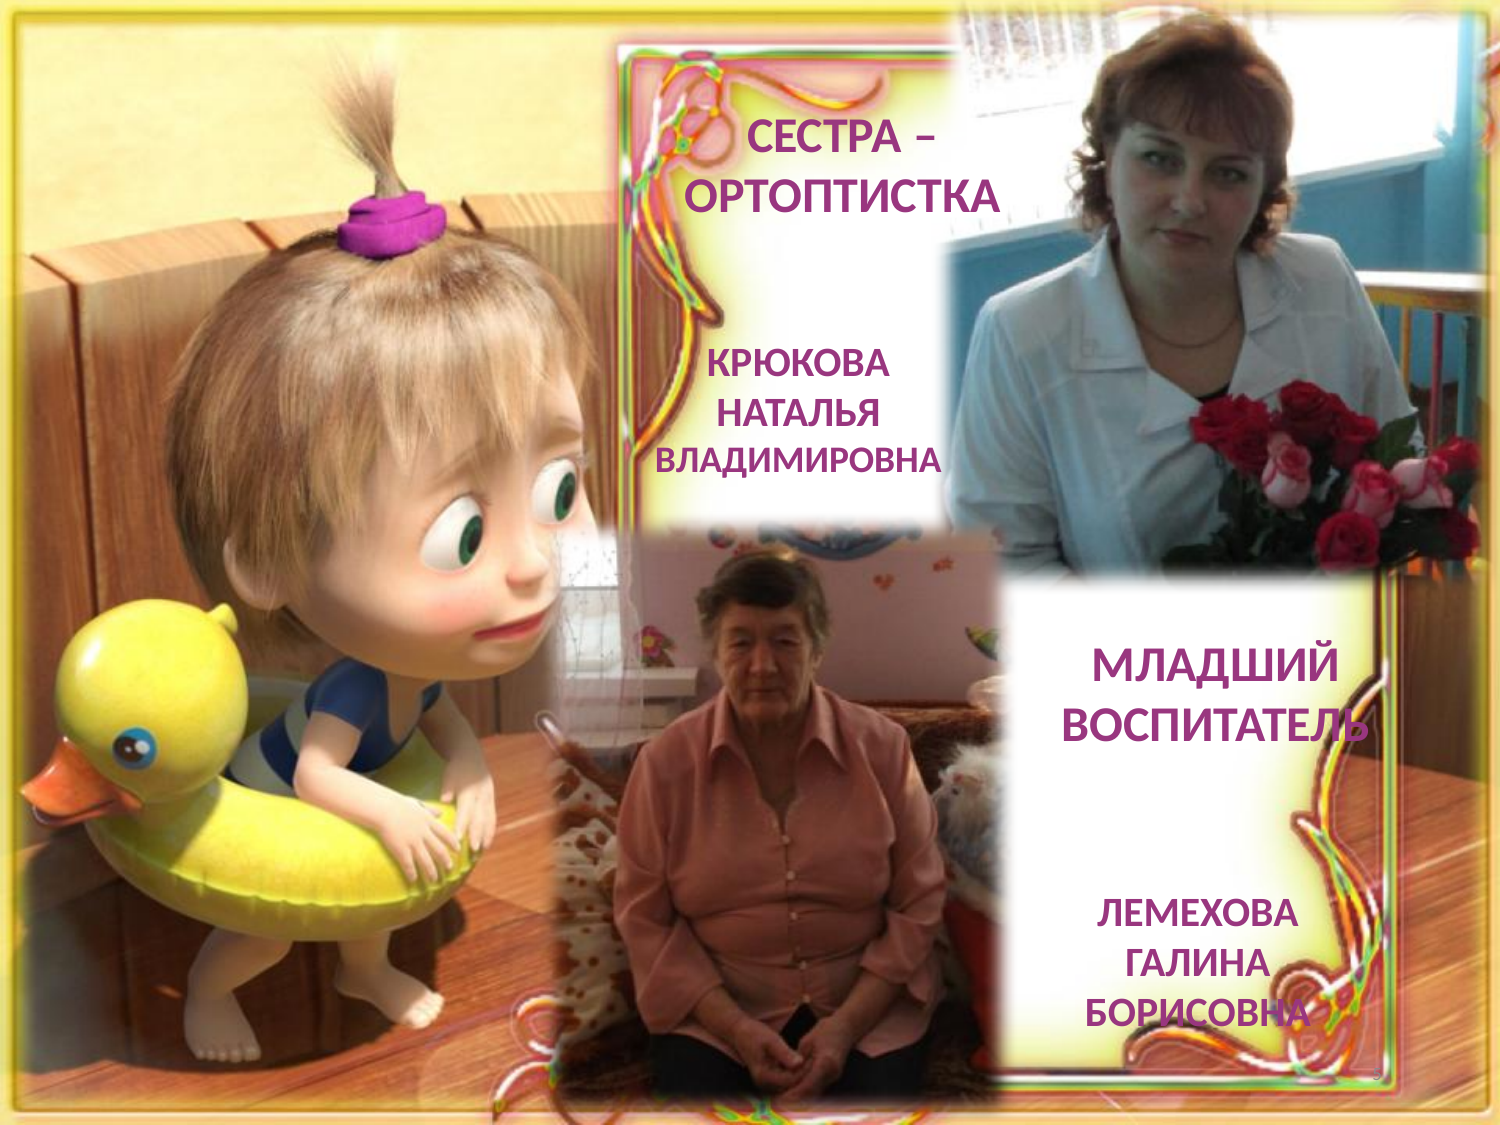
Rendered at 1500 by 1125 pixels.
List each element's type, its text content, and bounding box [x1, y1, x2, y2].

text_box МЛАДШИЙ ВОСПИТАТЕЛЬ [1046, 623, 1385, 759]
text_box СЕСТРА – ОРТОПТИСТКА [669, 95, 931, 230]
picture [0, 0, 1500, 1125]
text_box КРЮКОВА НАТАЛЬЯ ВЛАДИМИРОВНА [628, 327, 931, 488]
slide_number 5 [1059, 1042, 1397, 1103]
text_box ЛЕМЕХОВА ГАЛИНА БОРИСОВНА [1018, 877, 1379, 1042]
text_box [673, 117, 931, 194]
